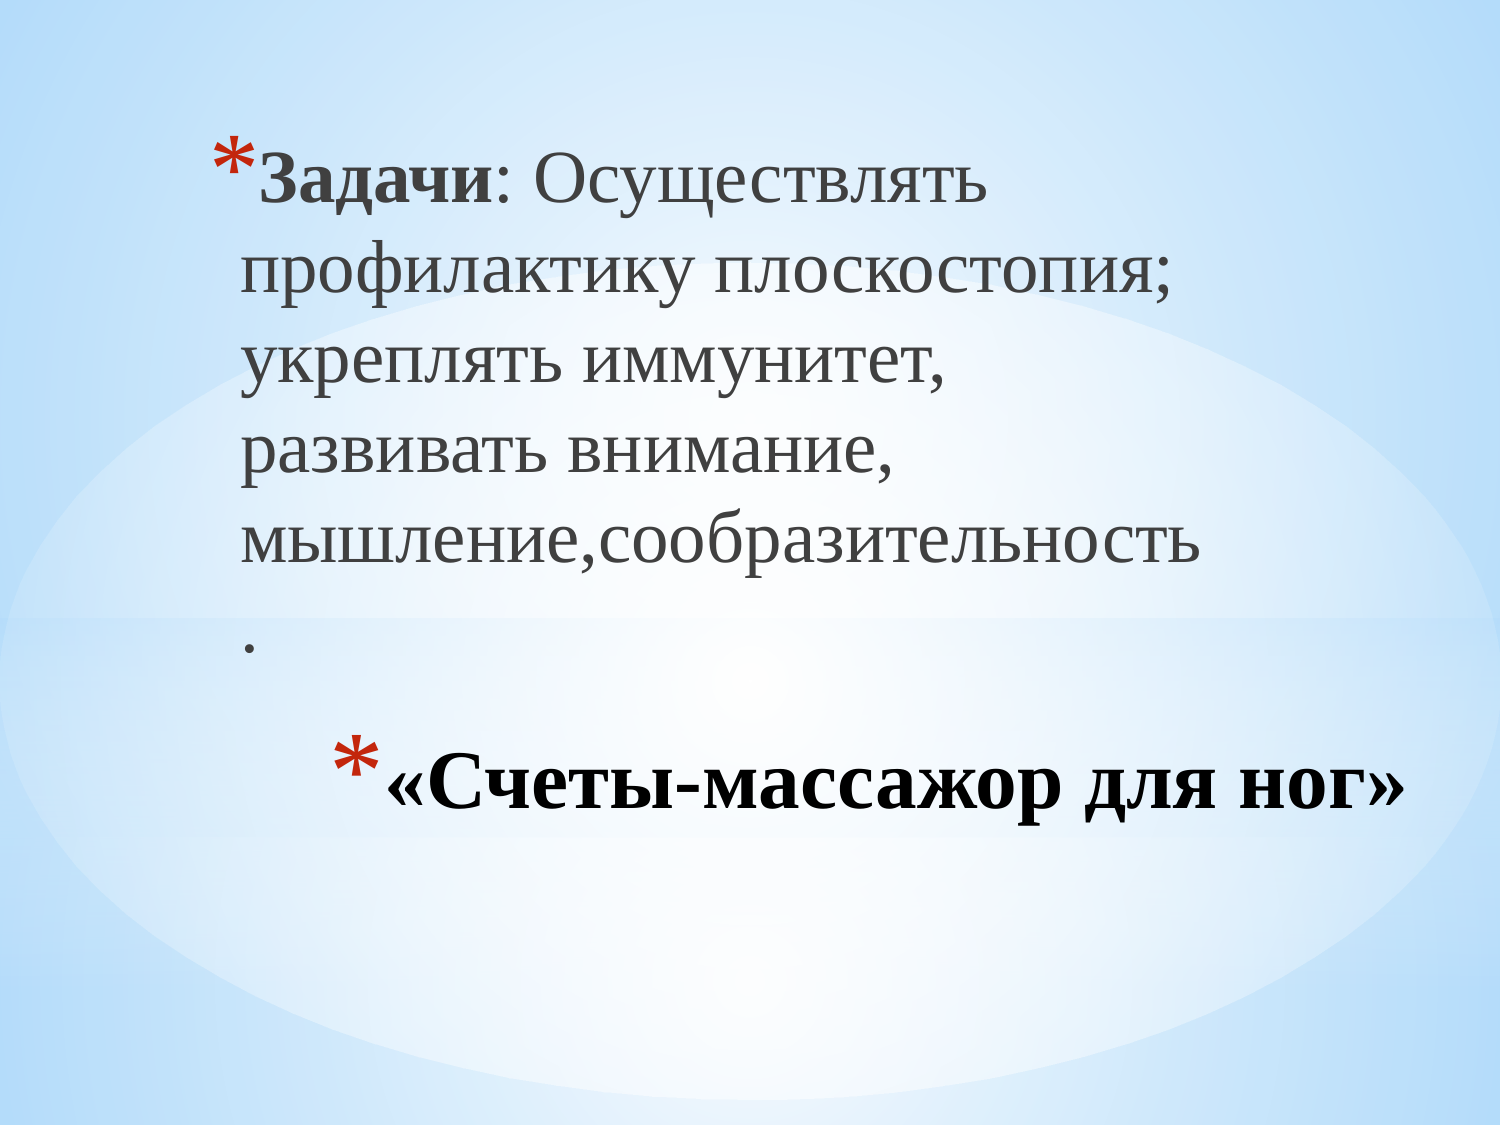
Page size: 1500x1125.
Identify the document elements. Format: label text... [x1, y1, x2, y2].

title «Счеты-массажор для ног» [294, 717, 1424, 1000]
list Задачи: Осуществлять профилактику плоскостопия; укреплять иммунитет, развивать внимание, мышление,сообразительность. [187, 120, 1238, 690]
